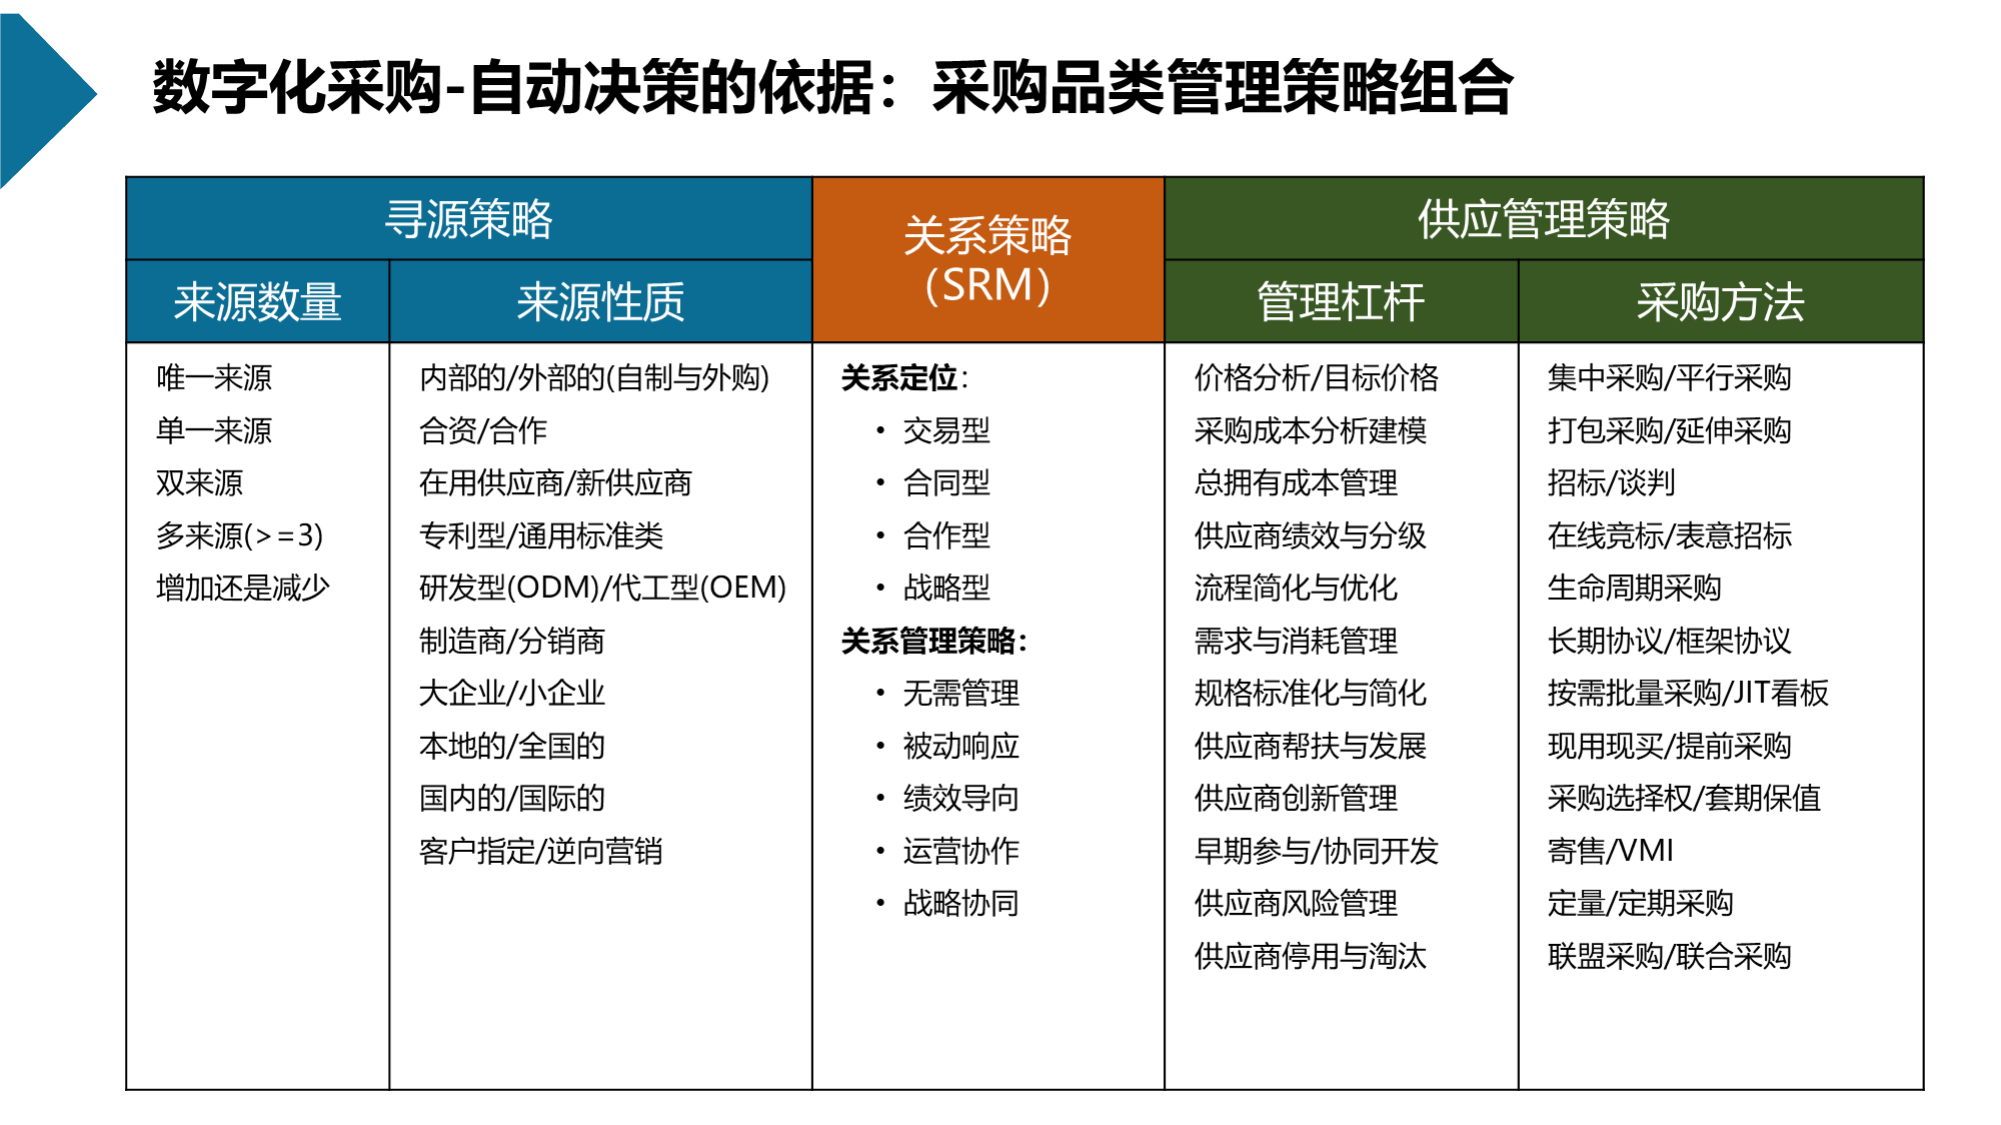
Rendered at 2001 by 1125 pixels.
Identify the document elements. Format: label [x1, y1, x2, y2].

picture [117, 32, 1926, 1092]
